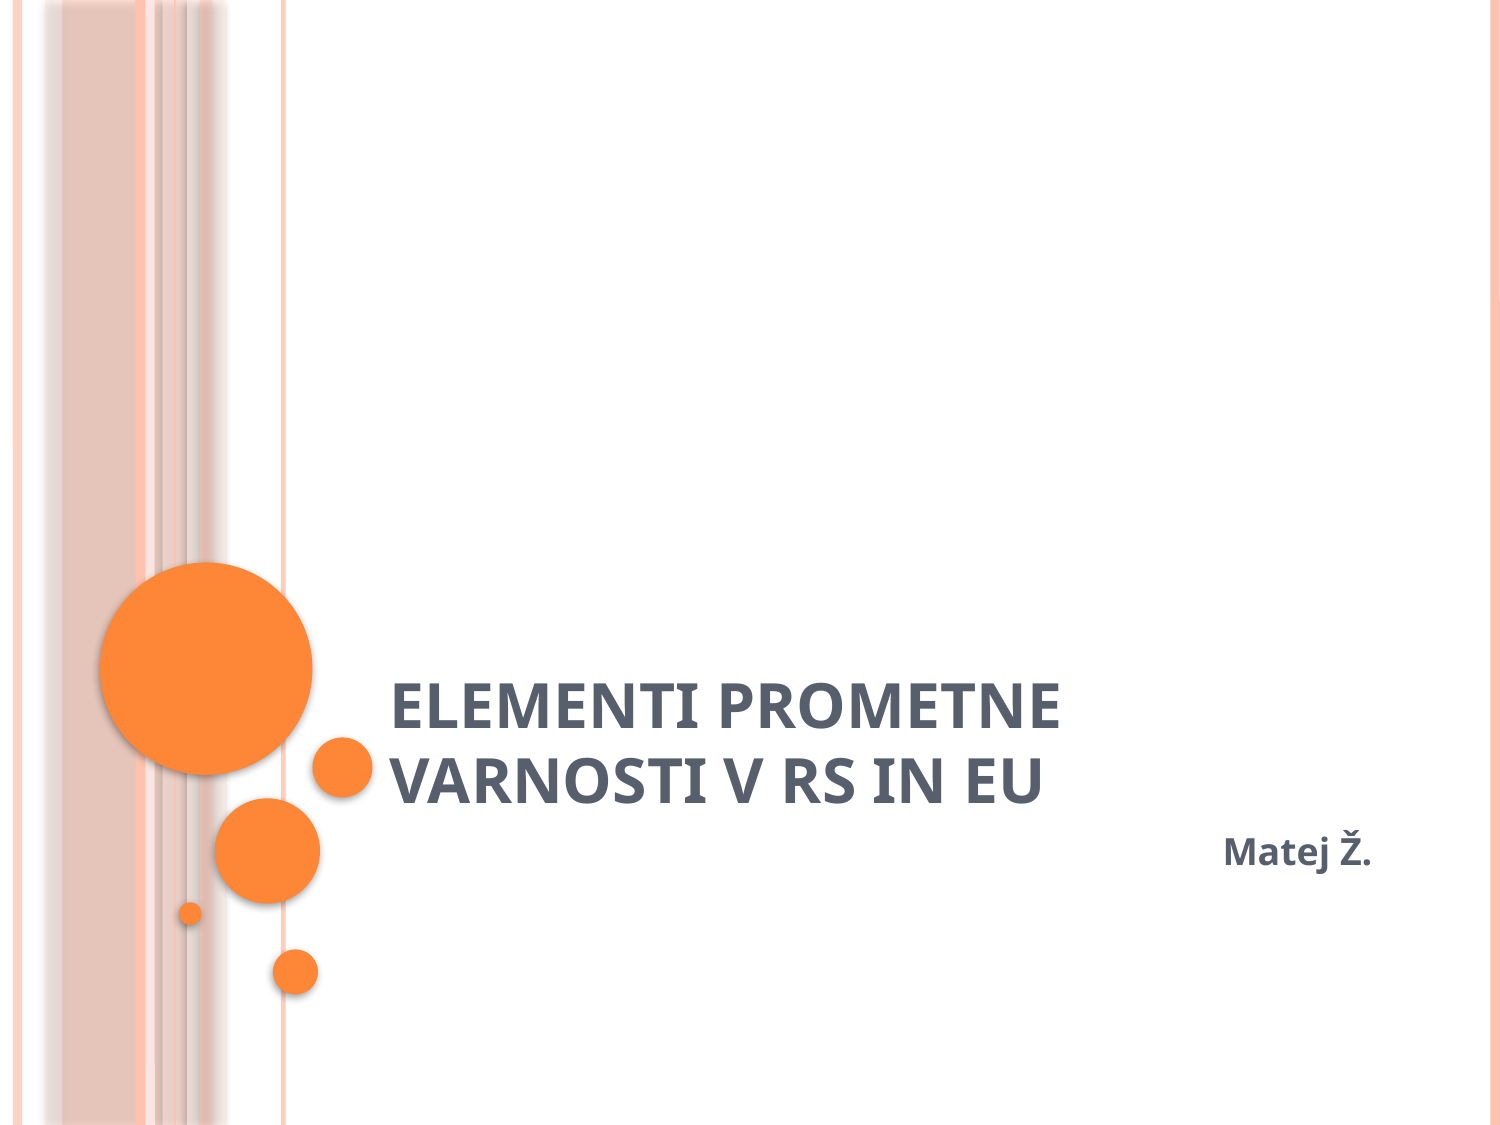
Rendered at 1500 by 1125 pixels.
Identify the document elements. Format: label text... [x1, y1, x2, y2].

subtitle Matej Ž. [375, 820, 1388, 1046]
title ELEMENTI PROMETNE VARNOSTI V RS IN EU [375, 512, 1388, 820]
